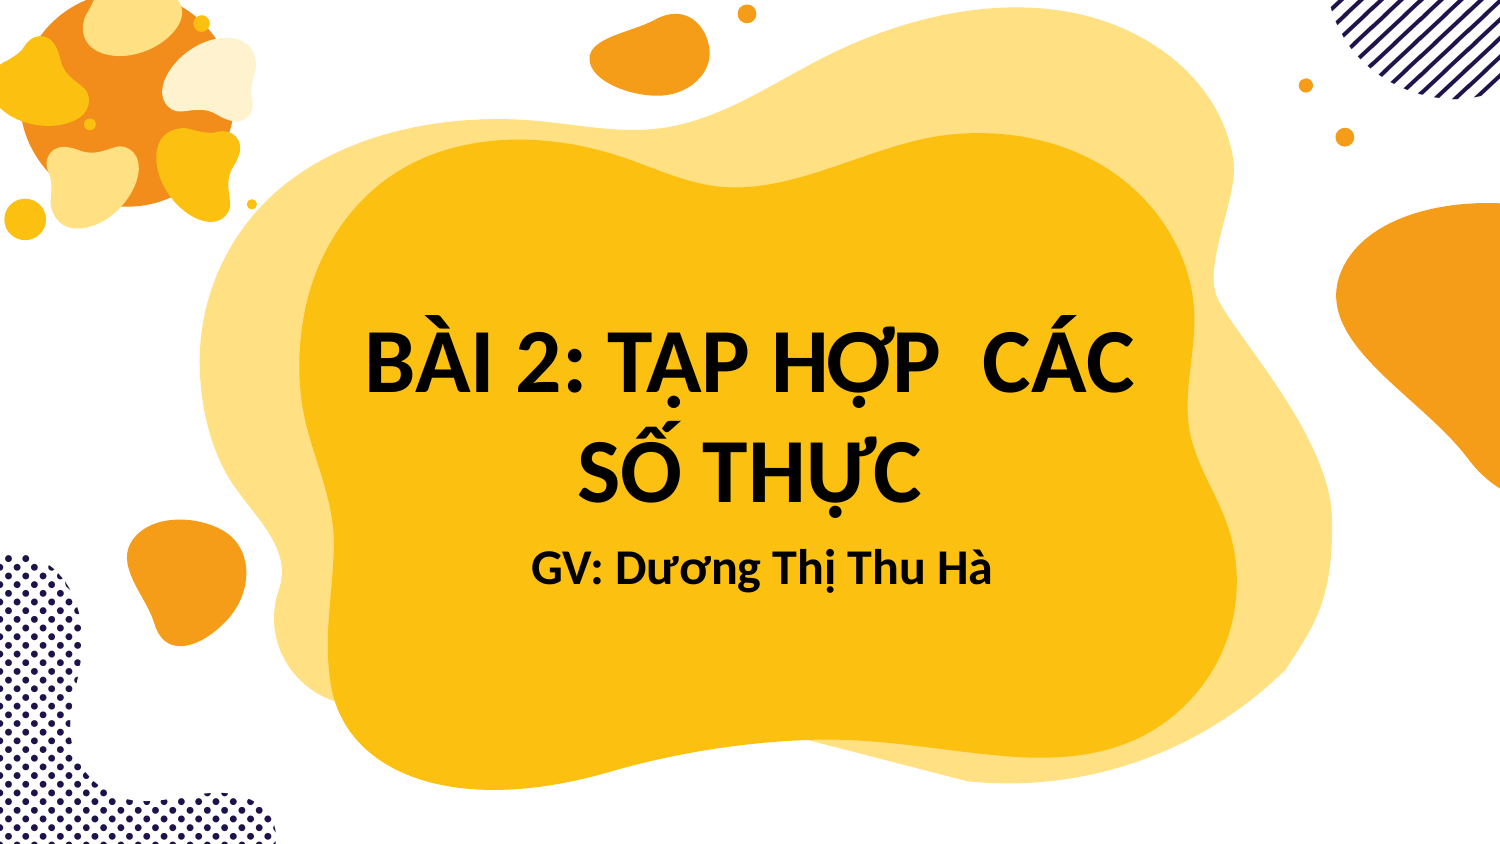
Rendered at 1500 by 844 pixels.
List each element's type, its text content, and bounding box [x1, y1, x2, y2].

picture [0, 555, 276, 844]
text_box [0, 0, 258, 241]
text_box GV: Dương Thị Thu Hà [516, 527, 1144, 602]
picture [1326, 0, 1500, 126]
